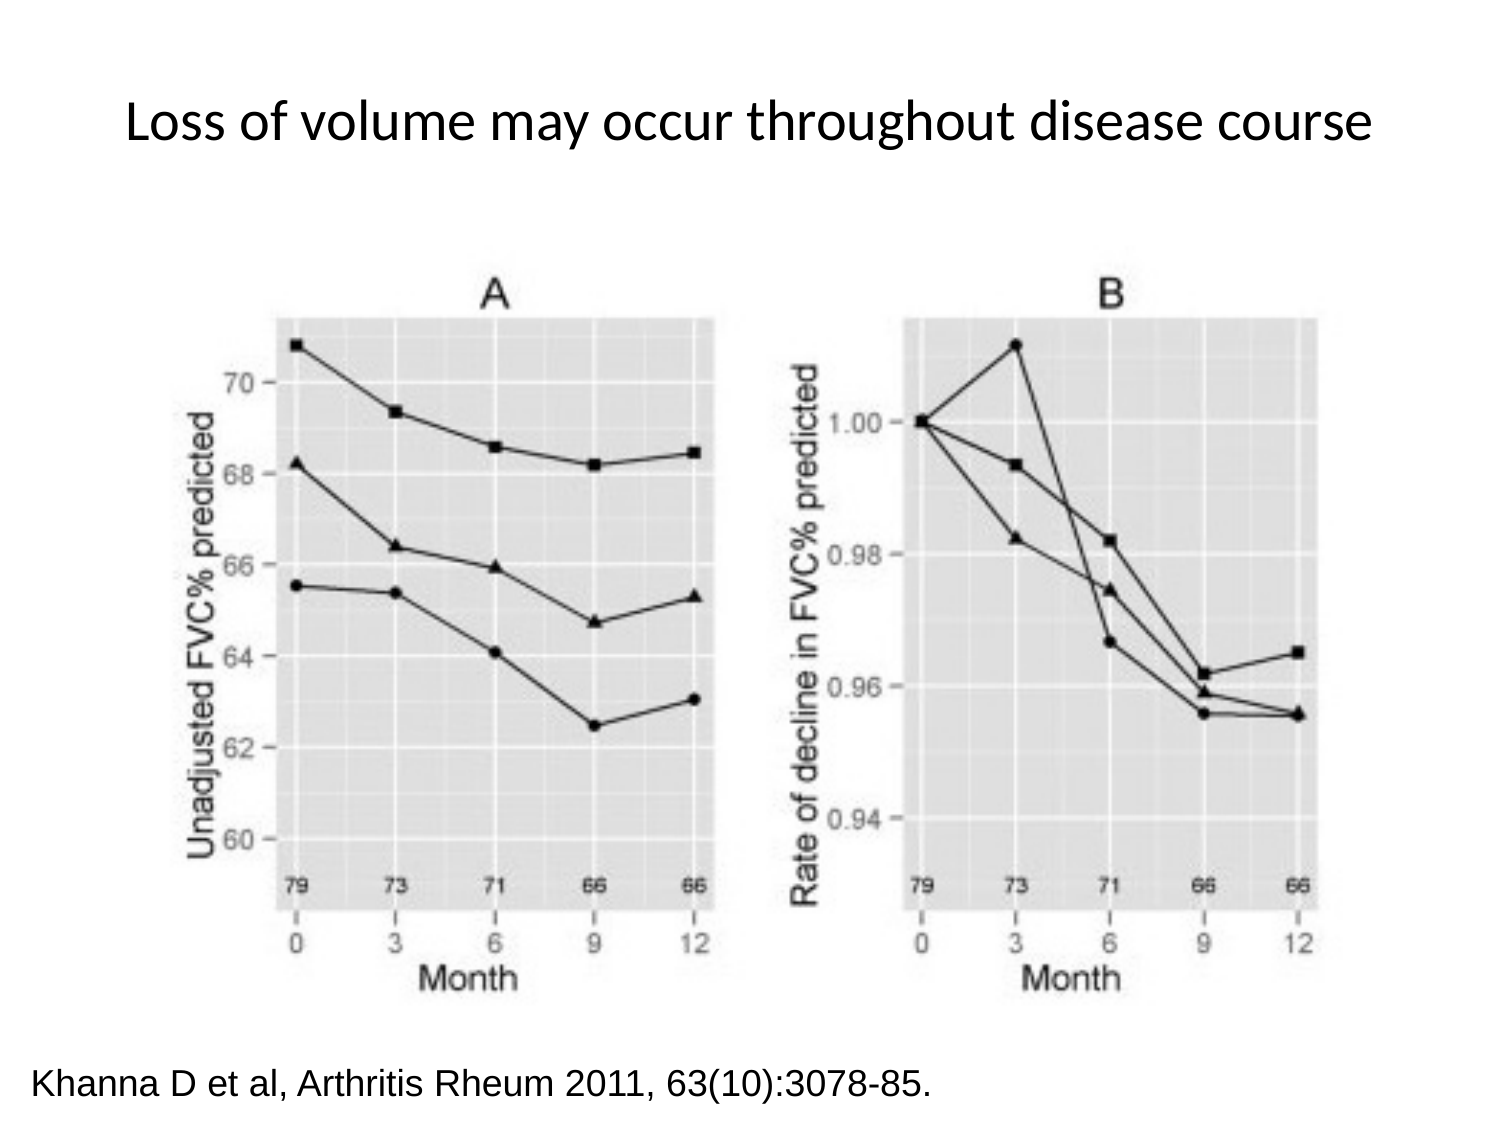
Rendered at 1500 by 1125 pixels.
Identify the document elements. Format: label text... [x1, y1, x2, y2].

text_box Loss of volume may occur throughout disease course [0, 75, 1500, 160]
picture [124, 224, 1388, 1020]
text_box Khanna D et al, Arthritis Rheum 2011, 63(10):3078-85. [15, 1051, 948, 1112]
